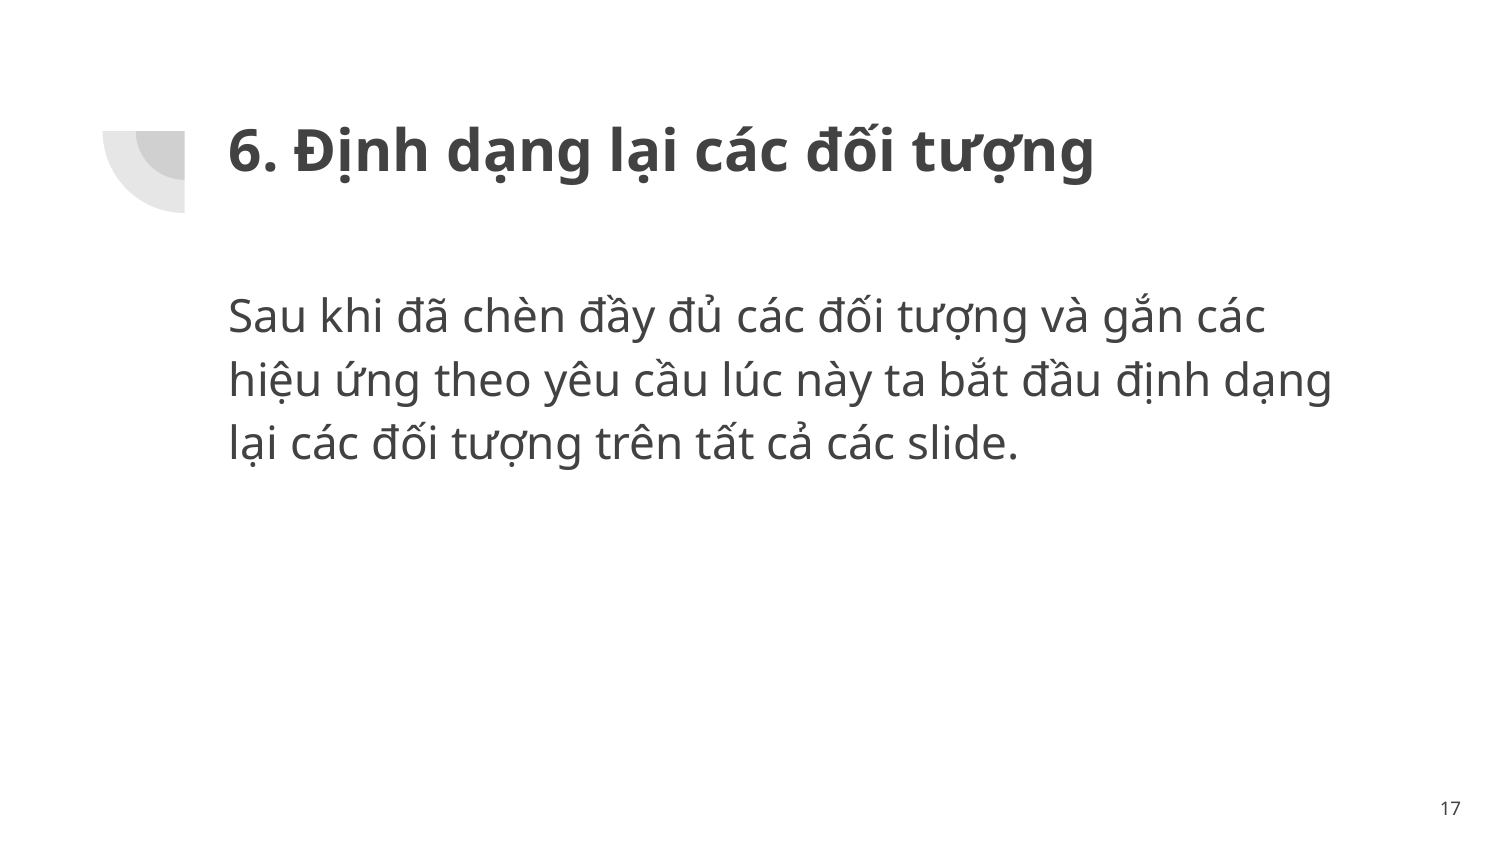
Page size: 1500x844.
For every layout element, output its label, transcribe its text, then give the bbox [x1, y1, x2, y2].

slide_number 17 [1386, 777, 1477, 842]
list Sau khi đã chèn đầy đủ các đối tượng và gắn các hiệu ứng theo yêu cầu lúc này ta bắt đầu định dạng lại các đối tượng trên tất cả các slide. [213, 263, 1368, 749]
title 6. Định dạng lại các đối tượng [213, 98, 1368, 263]
